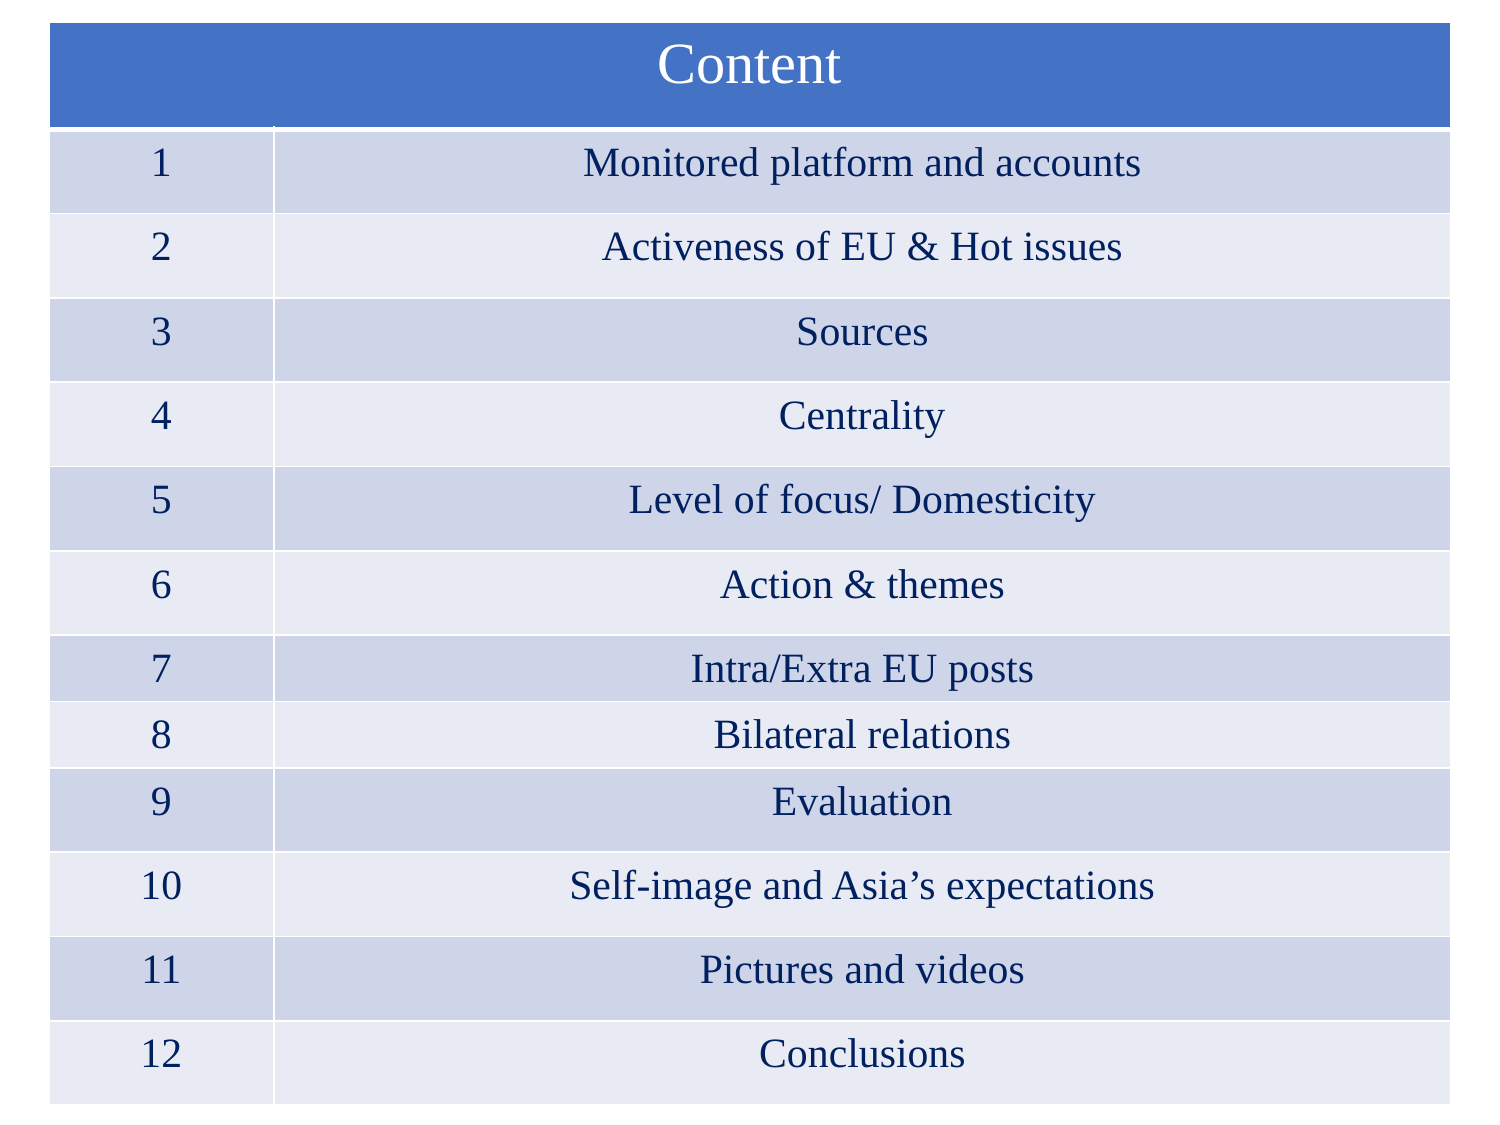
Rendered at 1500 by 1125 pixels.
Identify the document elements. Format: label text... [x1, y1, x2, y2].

table_cell 3 [50, 299, 273, 381]
table_header Content [50, 23, 1450, 127]
table_cell 8 [50, 702, 273, 767]
table_cell Centrality [275, 383, 1450, 466]
table_cell Self-image and Asia’s expectations [275, 853, 1450, 936]
table_cell Bilateral relations [275, 702, 1450, 767]
table_cell Evaluation [275, 769, 1450, 851]
table_cell Pictures and videos [275, 937, 1450, 1020]
table_cell Sources [275, 299, 1450, 381]
table_cell 5 [50, 467, 273, 550]
table_cell Conclusions [275, 1022, 1450, 1104]
table_cell 9 [50, 769, 273, 851]
table_cell 1 [50, 132, 273, 213]
table_cell 4 [50, 383, 273, 466]
table_cell 2 [50, 214, 273, 297]
table_cell 12 [50, 1022, 273, 1104]
table_cell 10 [50, 853, 273, 936]
table_cell Action & themes [275, 552, 1450, 634]
table_cell 11 [50, 937, 273, 1020]
table_cell Activeness of EU & Hot issues [275, 214, 1450, 297]
table_cell Level of focus/ Domesticity [275, 467, 1450, 550]
table_cell Intra/Extra EU posts [275, 636, 1450, 701]
table_cell 7 [50, 636, 273, 701]
table_cell 6 [50, 552, 273, 634]
table_cell Monitored platform and accounts [275, 132, 1450, 213]
